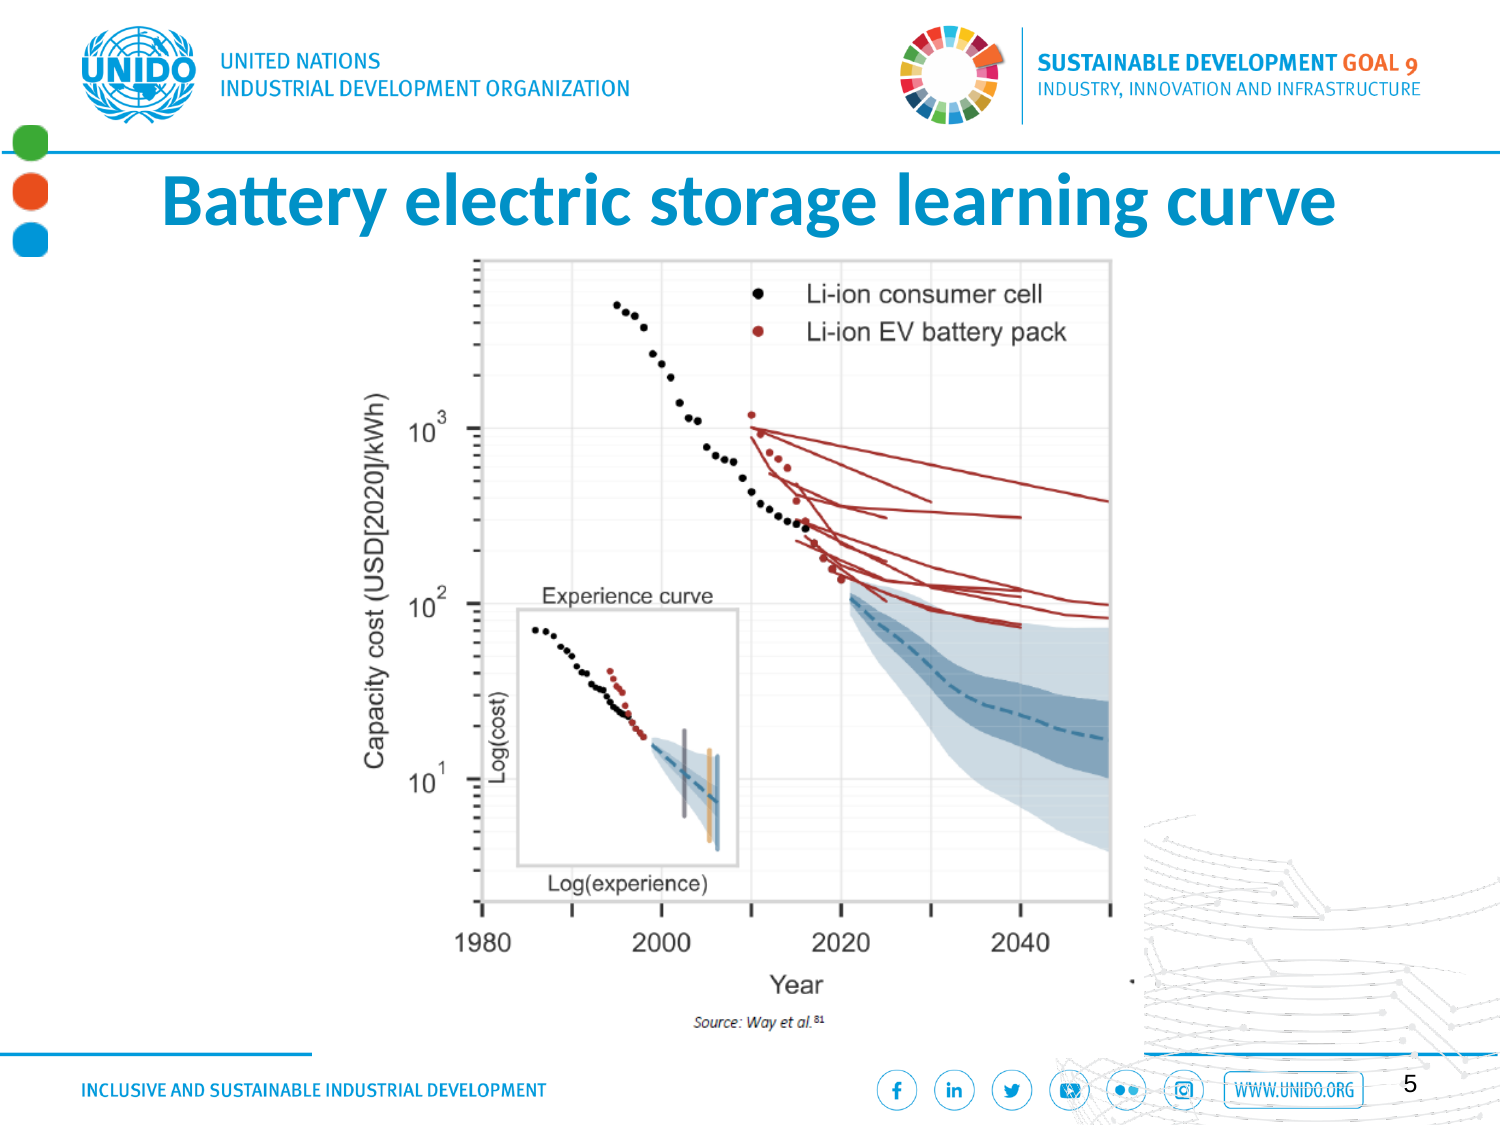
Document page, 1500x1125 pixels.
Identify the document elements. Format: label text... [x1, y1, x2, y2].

picture [0, 249, 1500, 1125]
picture [179, 63, 189, 77]
slide_number 5 [1074, 1052, 1426, 1113]
picture [120, 37, 137, 47]
title Battery electric storage learning curve [74, 86, 1426, 250]
picture [140, 29, 164, 41]
picture [124, 45, 137, 53]
picture [118, 54, 125, 70]
picture [140, 45, 152, 53]
picture [111, 47, 119, 57]
picture [44, 154, 74, 158]
picture [1426, 154, 1500, 158]
picture [0, 0, 1500, 158]
picture [154, 64, 162, 76]
picture [89, 55, 96, 77]
picture [113, 29, 137, 42]
picture [140, 37, 154, 45]
